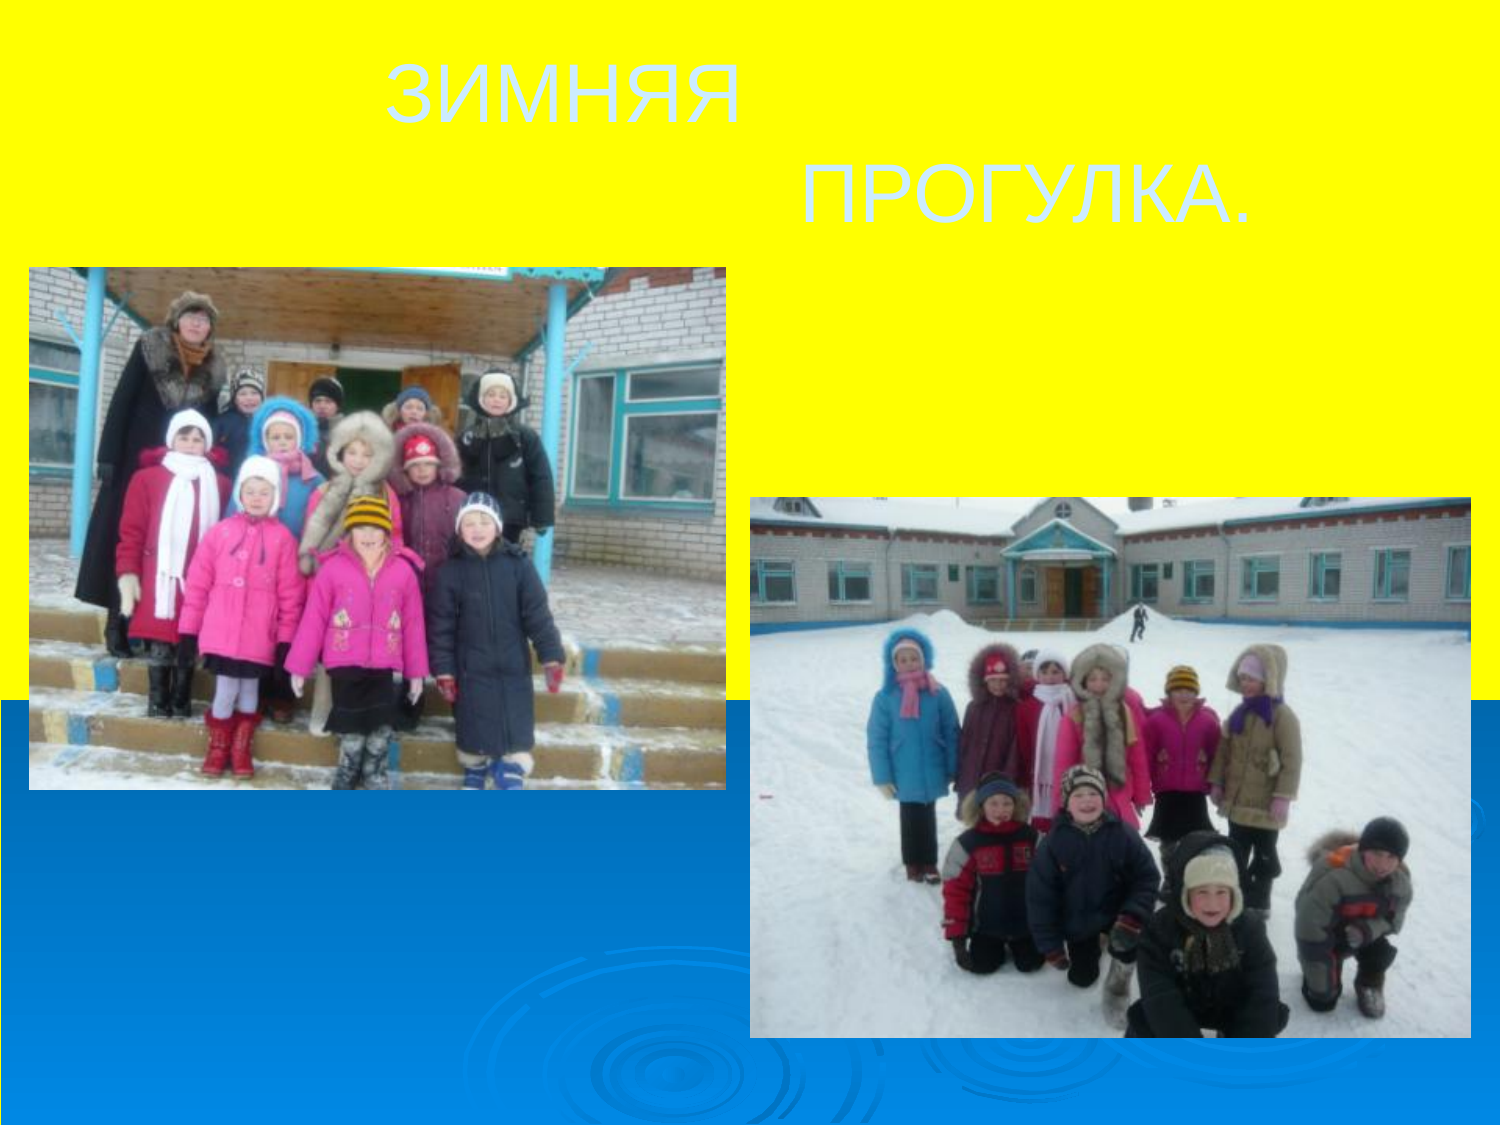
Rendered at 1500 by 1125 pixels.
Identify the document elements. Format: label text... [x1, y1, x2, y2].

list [749, 497, 1471, 1039]
title ЗИМНЯЯ ПРОГУЛКА. [74, 45, 1426, 233]
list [29, 266, 726, 790]
